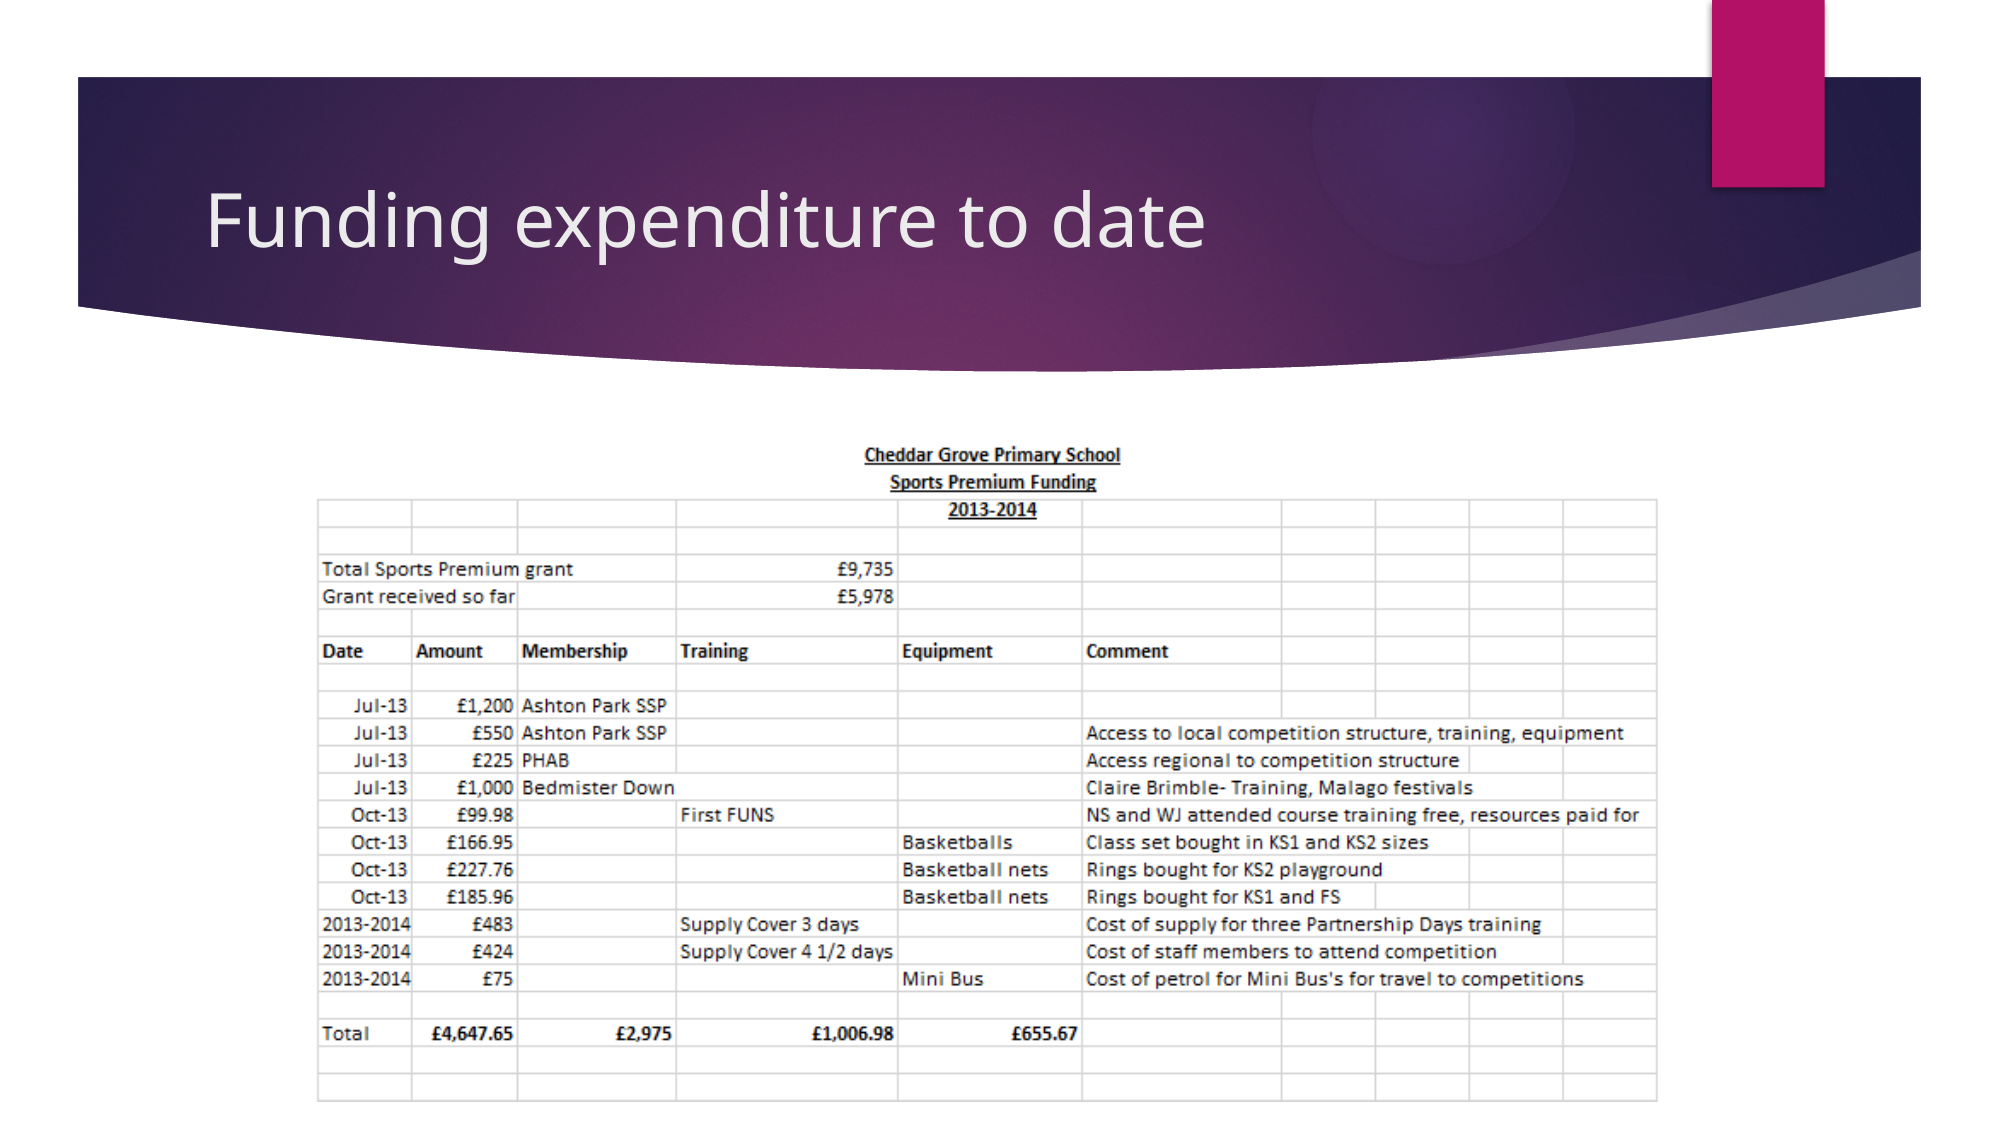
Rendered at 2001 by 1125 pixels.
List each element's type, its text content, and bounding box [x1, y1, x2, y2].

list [268, 431, 1700, 1102]
title Funding expenditure to date [189, 159, 1627, 276]
